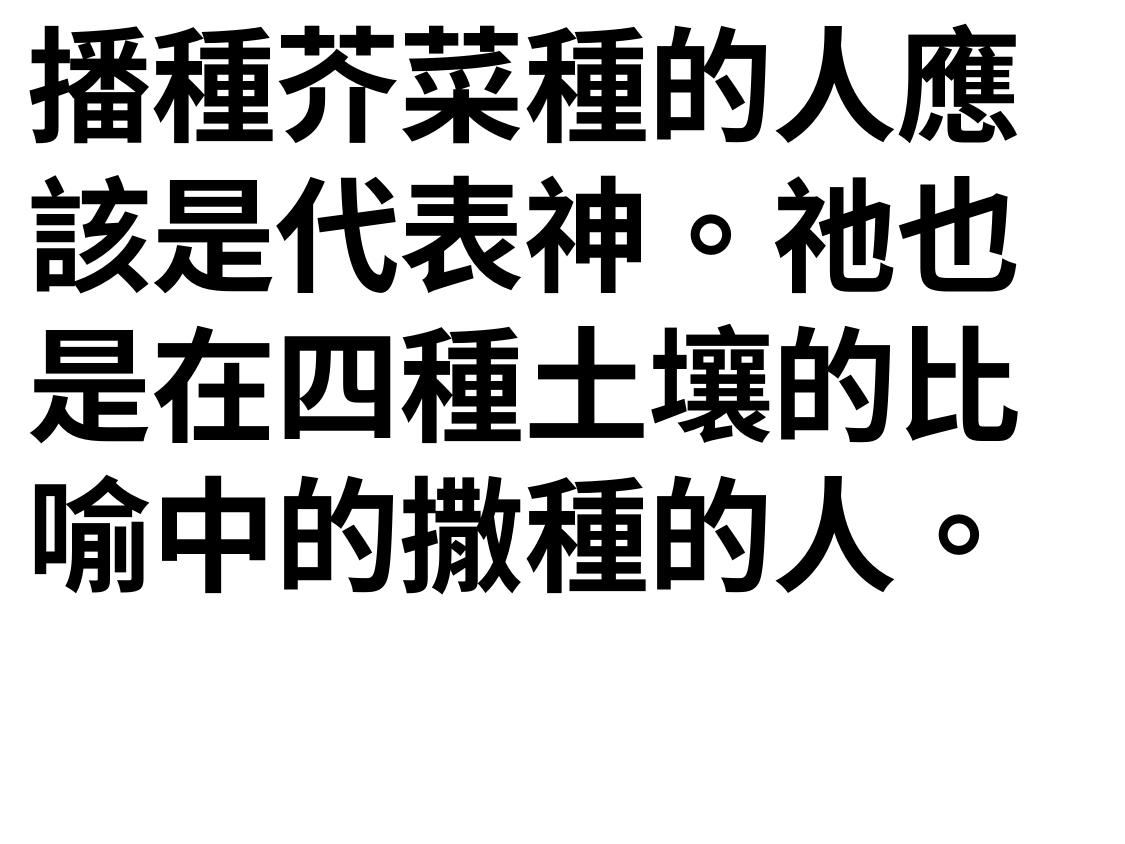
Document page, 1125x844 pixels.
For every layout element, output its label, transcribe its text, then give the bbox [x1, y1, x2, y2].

text_box 播種芥菜種的人應該是代表神。祂也是在四種土壤的比喻中的撒種的人。 [12, 0, 1113, 615]
